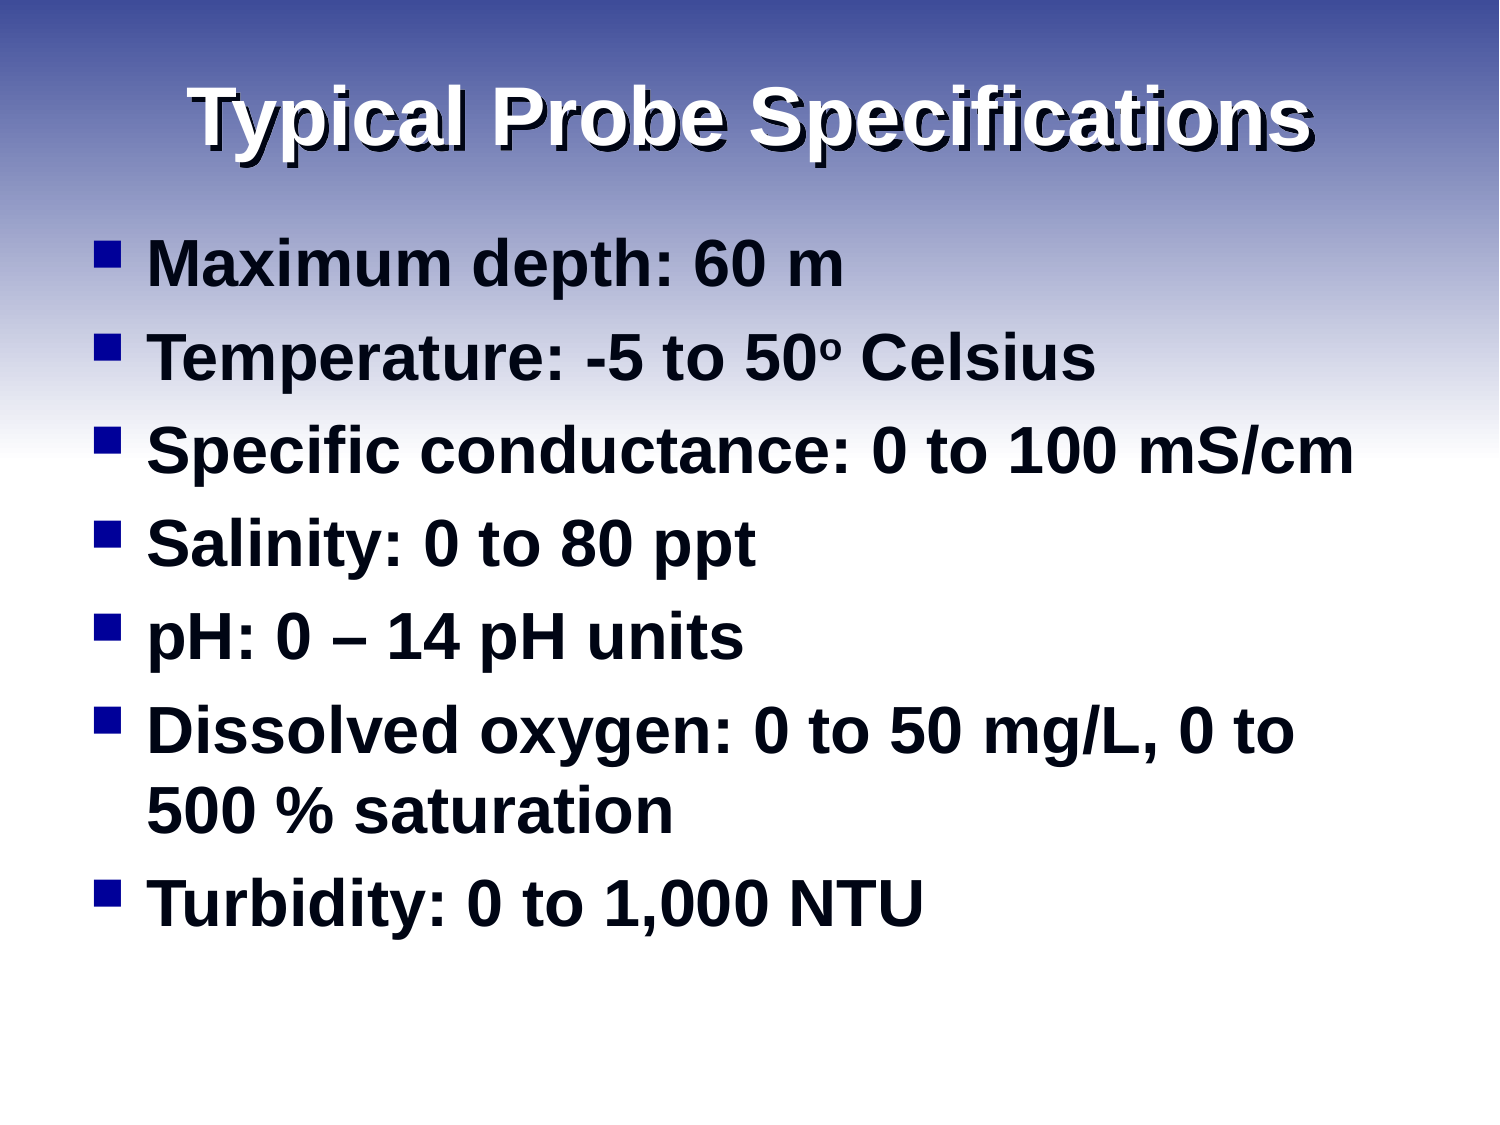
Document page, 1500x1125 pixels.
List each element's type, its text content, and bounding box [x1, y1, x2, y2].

list Maximum depth: 60 m Temperature: -5 to 50o Celsius Specific conductance: 0 to 100 mS/cm Salinity: 0 to 80 ppt pH: 0 – 14 pH units Dissolved oxygen: 0 to 50 mg/L, 0 to 500 % saturation Turbidity: 0 to 1,000 NTU [75, 212, 1425, 1029]
title Typical Probe Specifications [75, 62, 1425, 163]
